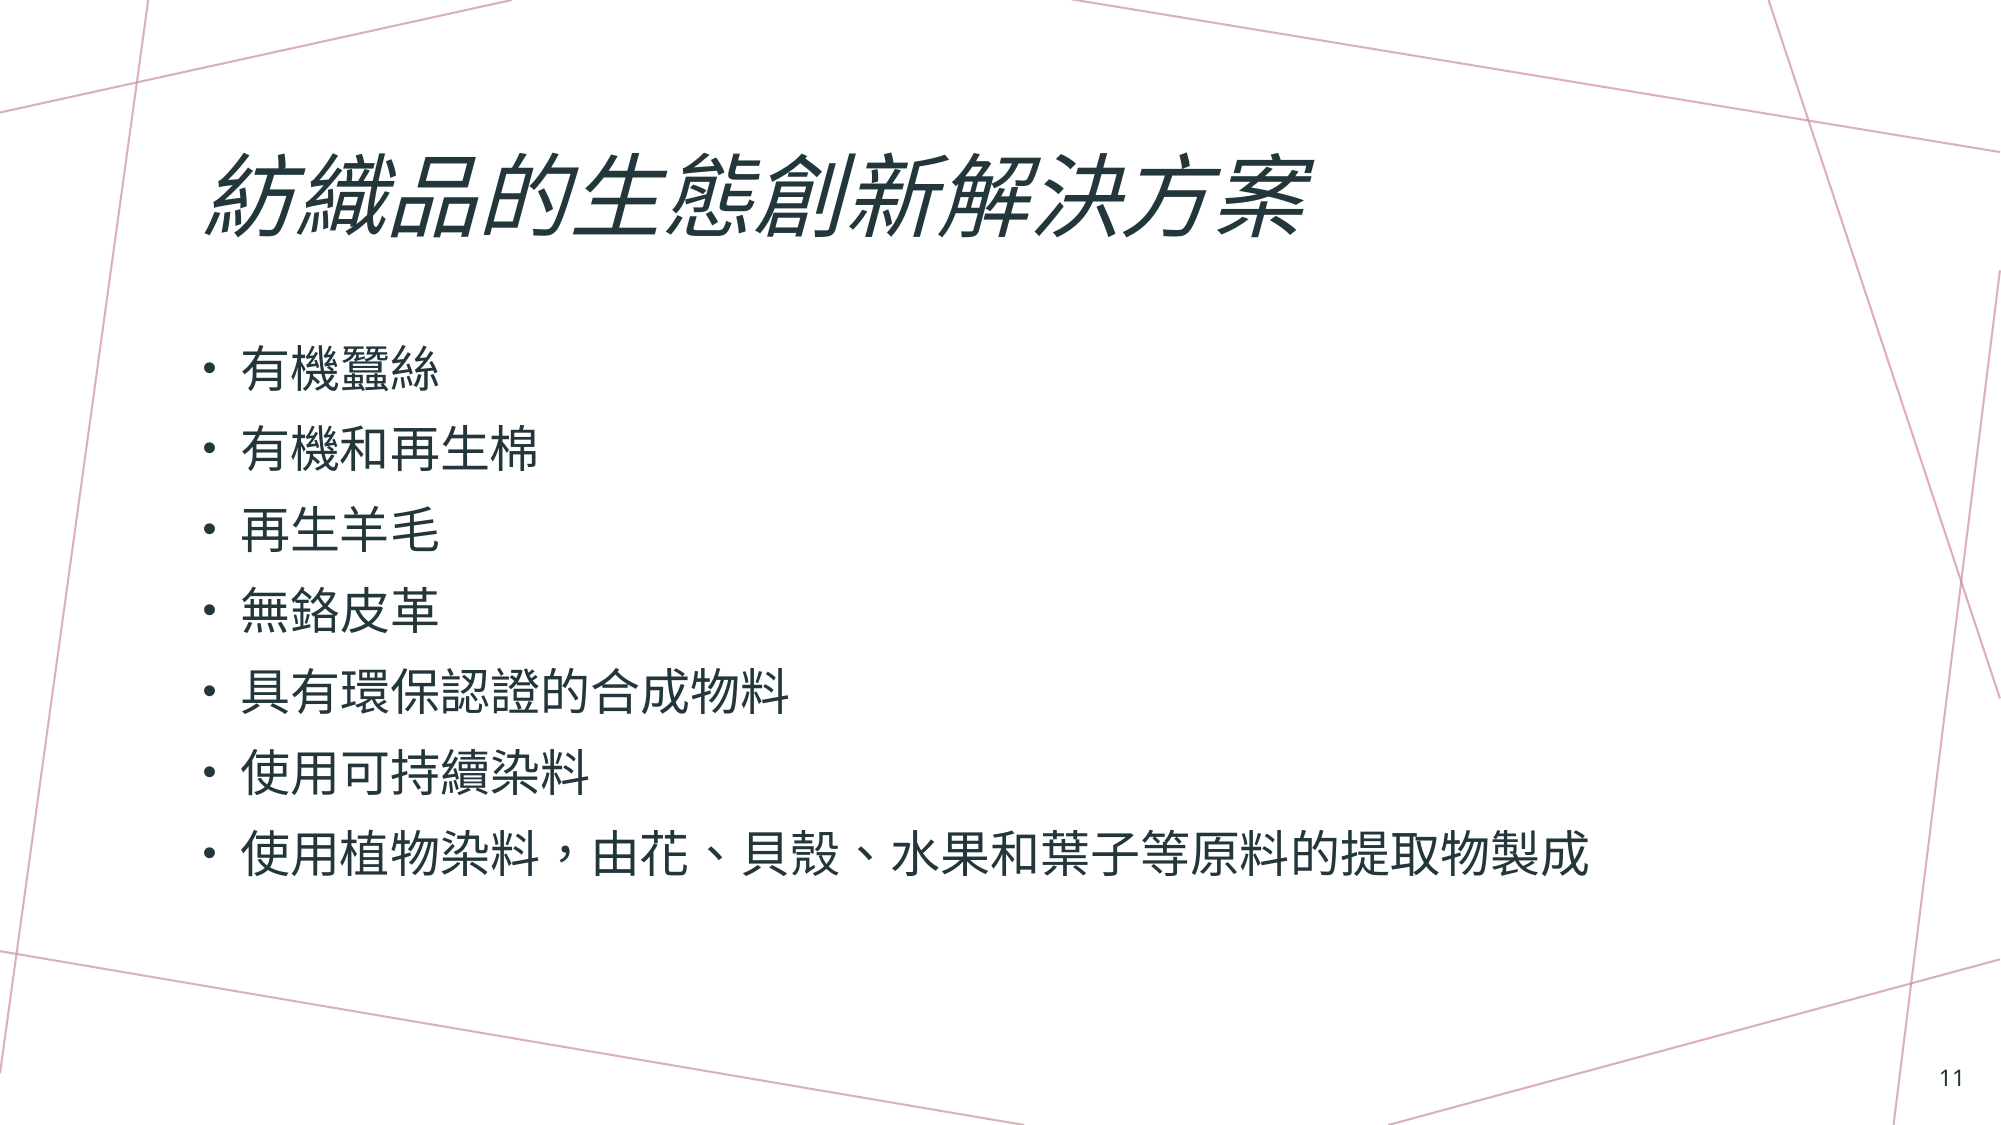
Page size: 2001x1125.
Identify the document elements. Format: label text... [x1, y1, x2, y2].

slide_number 11 [1903, 1049, 1981, 1110]
title 紡織品的生態創新解決方案 [187, 87, 1813, 315]
list 有機蠶絲 有機和再生棉 再生羊毛 無鉻皮革 具有環保認證的合成物料 使用可持續染料 使用植物染料，由花、貝殼、水果和葉子等原料的提取物製成 [187, 329, 1813, 990]
